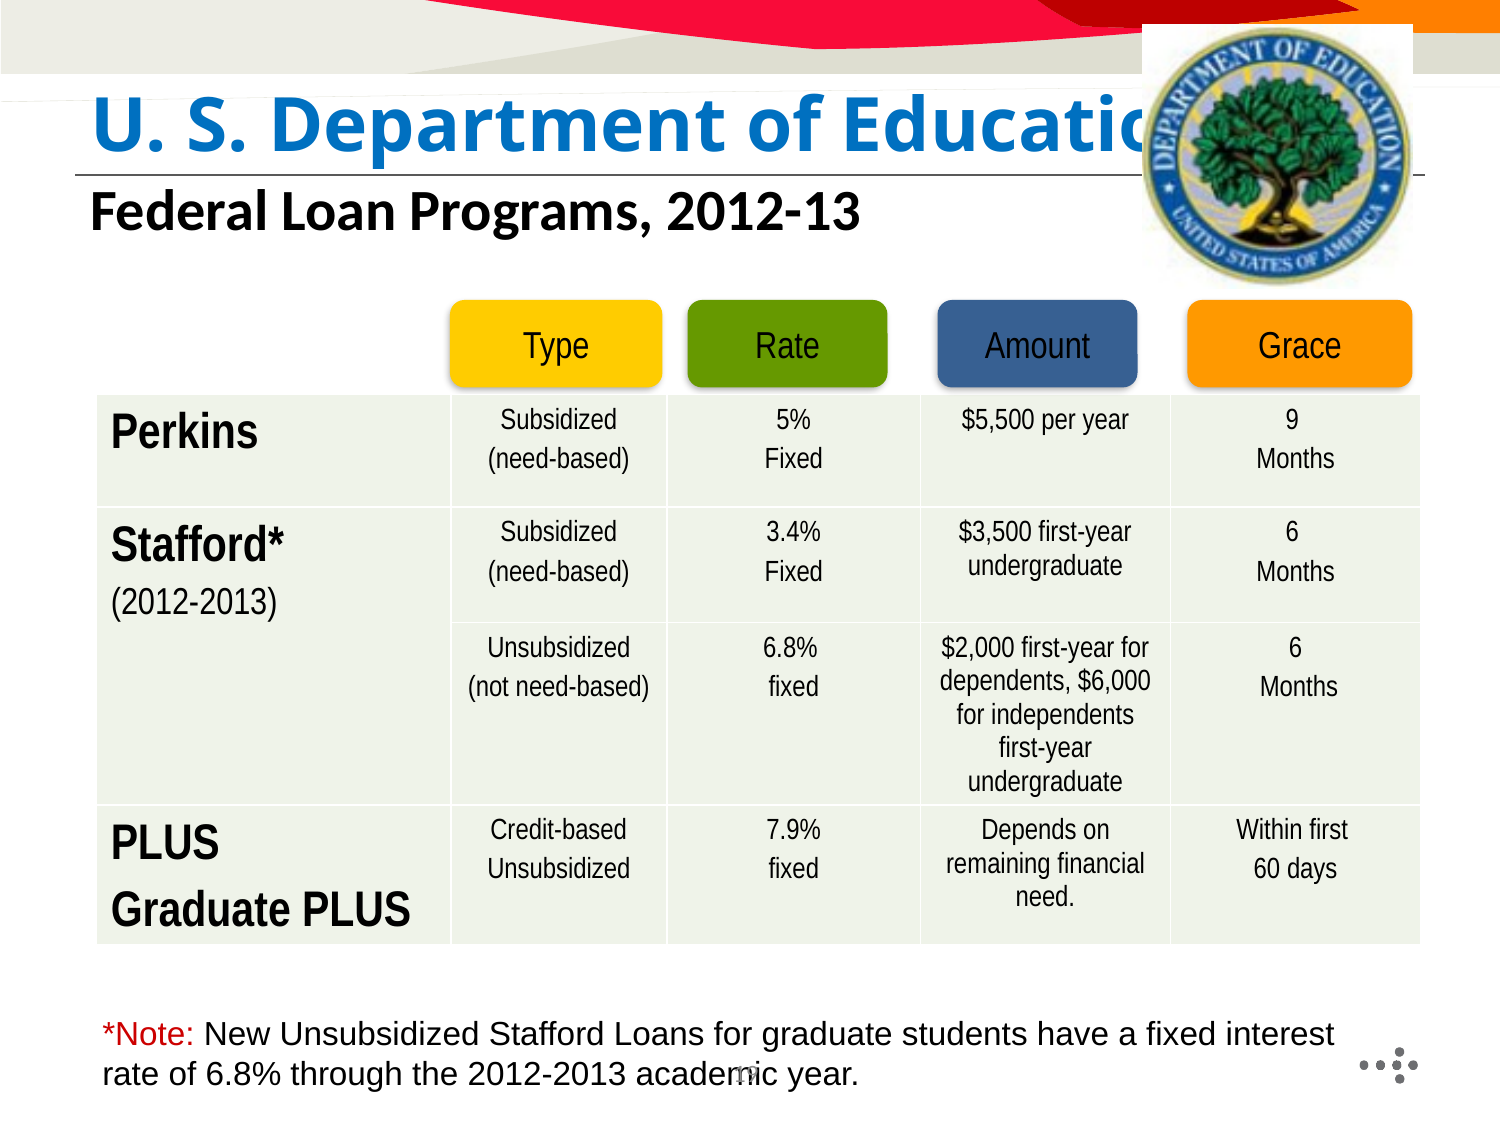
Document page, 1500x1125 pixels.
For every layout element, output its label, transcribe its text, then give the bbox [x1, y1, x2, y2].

table_cell Subsidized (need-based) [452, 508, 666, 622]
list Federal Loan Programs, 2012-13 [1416, 169, 1426, 244]
table_cell Within first 60 days [1171, 806, 1420, 944]
table_cell $3,500 first-year undergraduate [921, 508, 1170, 622]
text_box Rate [687, 299, 888, 388]
table_cell PLUS Graduate PLUS [97, 806, 450, 944]
slide_number 19 [608, 1042, 884, 1103]
text_box Amount [937, 299, 1138, 388]
table_cell Unsubsidized (not need-based) [452, 623, 666, 804]
table_cell 7.9% fixed [668, 806, 920, 944]
table_cell 3.4% Fixed [668, 508, 920, 622]
table_header Subsidized (need-based) [452, 395, 666, 506]
table_cell $2,000 first-year for dependents, $6,000 for independents first-year undergraduate [921, 623, 1170, 804]
text_box Type [449, 299, 663, 388]
table_cell 6 Months [1171, 623, 1420, 804]
table_cell Credit-based Unsubsidized [452, 806, 666, 944]
text_box [87, 291, 1425, 1095]
title U. S. Department of Education [74, 74, 1136, 169]
table_header $5,500 per year [921, 395, 1170, 506]
table_cell Depends on remaining financial need. [921, 806, 1170, 944]
table_header 9 Months [1171, 395, 1420, 506]
table_header Perkins [97, 395, 450, 506]
table_cell 6.8% fixed [668, 623, 920, 804]
table_header 5% Fixed [668, 395, 920, 506]
title U. S. Department of Education [1416, 74, 1426, 169]
table_cell Stafford* (2012-2013) [97, 508, 450, 804]
list Federal Loan Programs, 2012-13 [74, 169, 1136, 244]
table_cell 6 Months [1171, 508, 1420, 622]
text_box *Note: New Unsubsidized Stafford Loans for graduate students have a fixed interest rate of 6.8% through the 2012-2013 academic year. [87, 1004, 1413, 1100]
text_box Grace [1187, 299, 1413, 388]
picture [1141, 24, 1413, 289]
